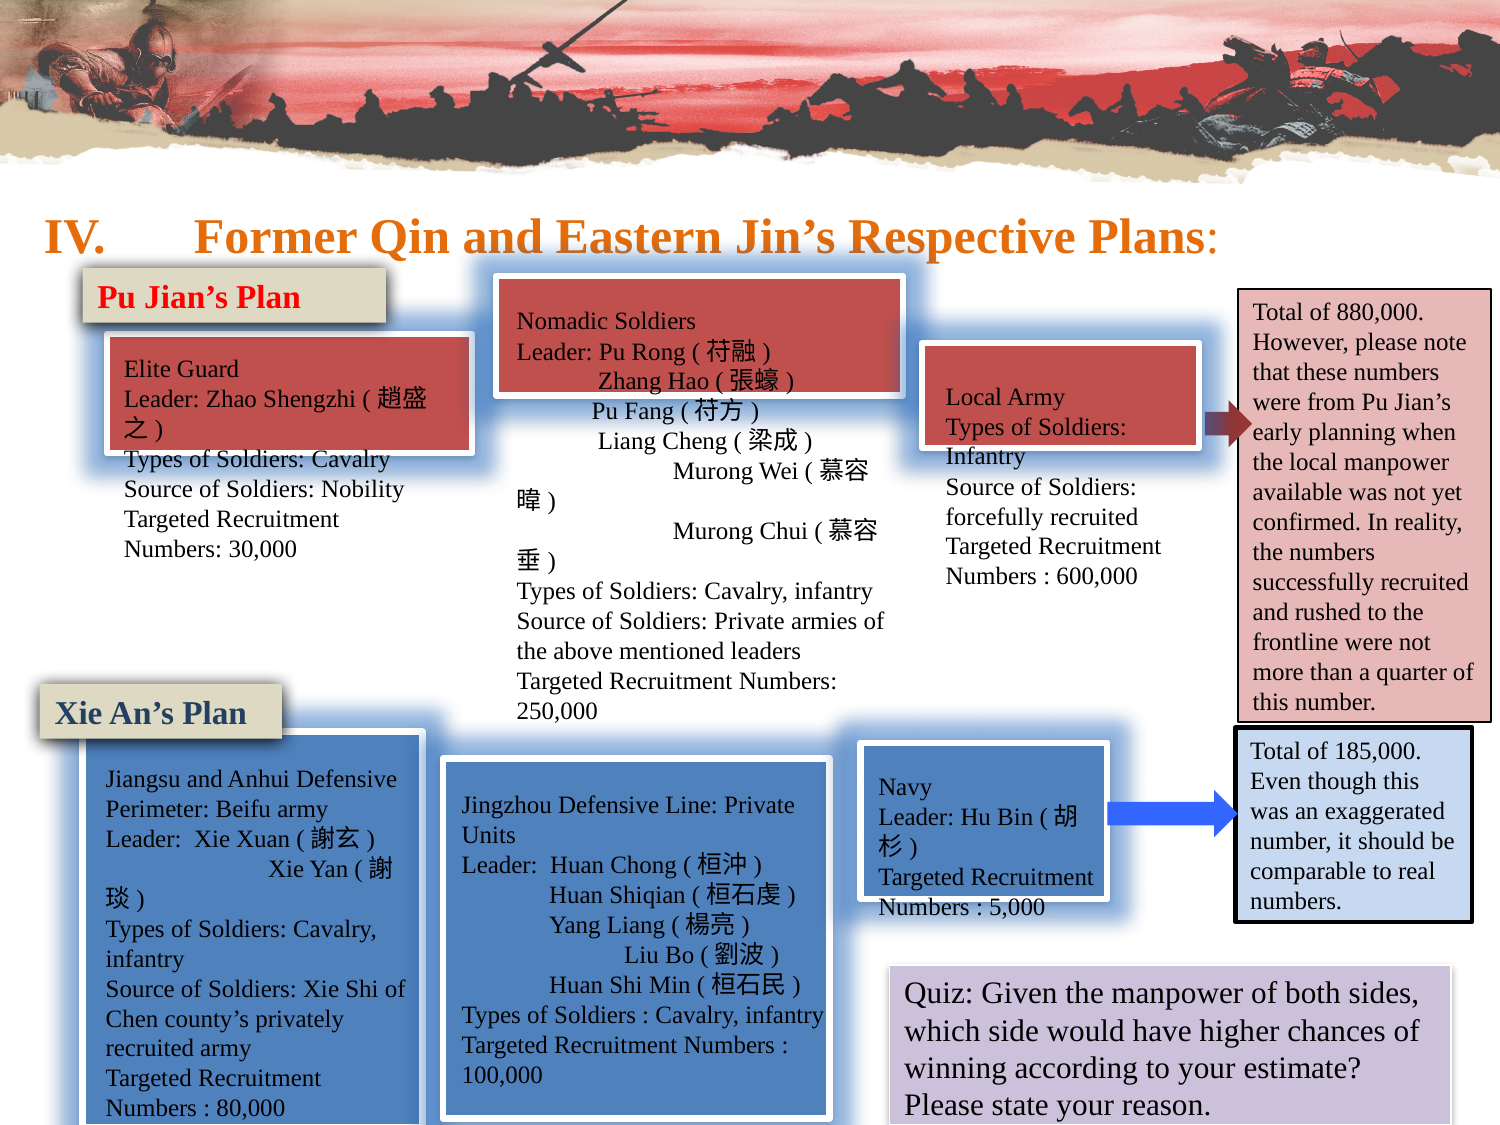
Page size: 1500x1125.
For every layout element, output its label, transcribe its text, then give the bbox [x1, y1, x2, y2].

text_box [495, 275, 914, 757]
text_box [1122, 790, 1238, 838]
picture [0, 0, 1500, 199]
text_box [442, 758, 846, 1119]
text_box Pu Jian’s Plan [82, 268, 386, 323]
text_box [921, 343, 1200, 642]
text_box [860, 742, 1117, 900]
text_box Total of 880,000. However, please note that these numbers were from Pu Jian’s early planning when the local manpower available was not yet confirmed. In reality, the numbers successfully recruited and rushed to the frontline were not more than a quarter of this number. [1237, 288, 1492, 723]
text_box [106, 333, 473, 603]
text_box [82, 731, 433, 1125]
text_box [1234, 405, 1253, 442]
text_box Total of 185,000. Even though this was an exaggerated number, it should be comparable to real numbers. [1235, 727, 1473, 922]
text_box Xie An’s Plan [39, 683, 282, 739]
text_box Quiz: Given the manpower of both sides, which side would have higher chances of winning according to your estimate? Please state your reason. [889, 964, 1452, 1125]
text_box IV. Former Qin and Eastern Jin’s Respective Plans: [29, 207, 1235, 272]
